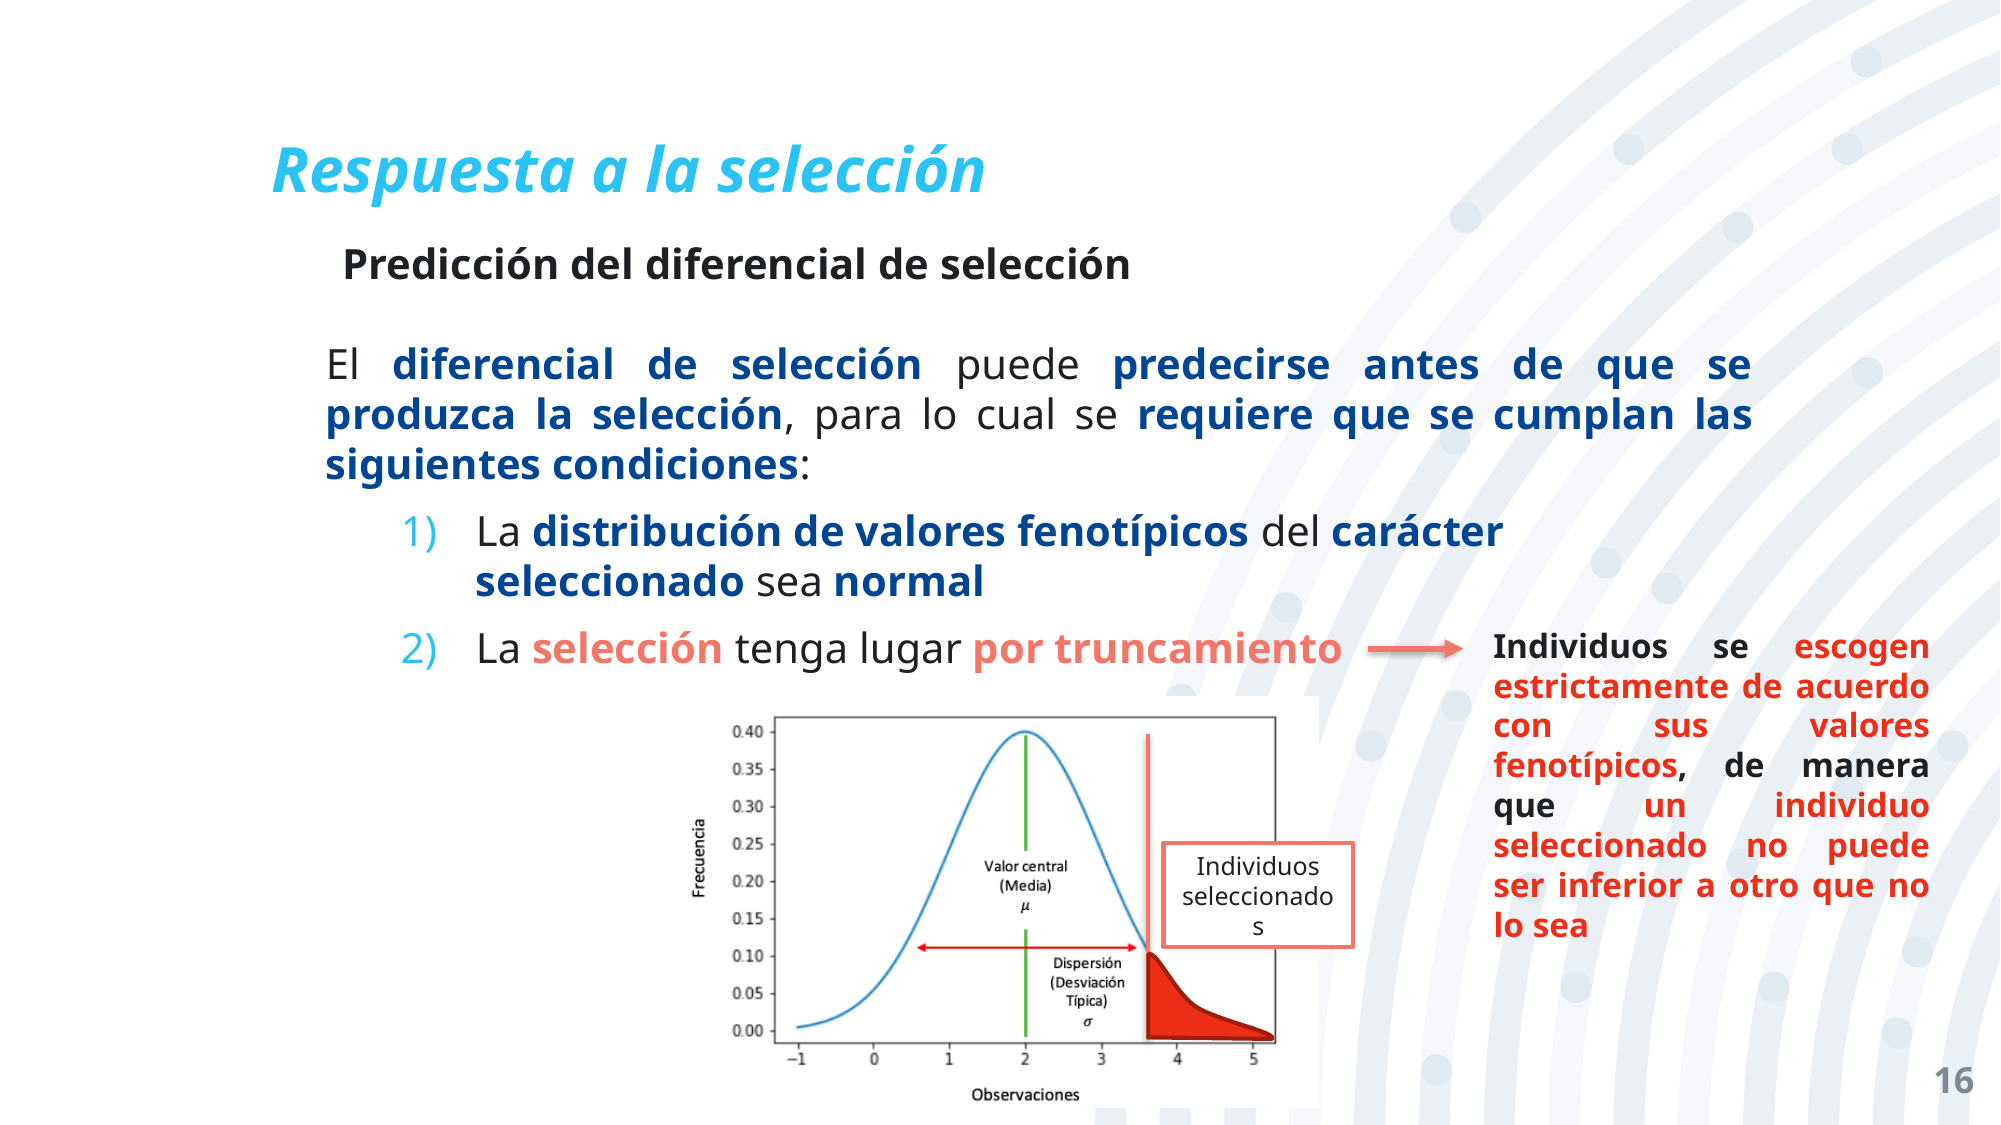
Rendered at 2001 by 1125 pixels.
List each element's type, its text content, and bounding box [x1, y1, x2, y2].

text_box Individuos se escogen estrictamente de acuerdo con sus valores fenotípicos, de manera que un individuo seleccionado no puede ser inferior a otro que no lo sea [1478, 617, 1946, 952]
slide_number 16 [1854, 1038, 1975, 1125]
text_box Respuesta a la selección [271, 11, 1808, 207]
text_box Predicción del diferencial de selección El diferencial de selección puede predecirse antes de que se produzca la selección, para lo cual se requiere que se cumplan las siguientes condiciones: La distribución de valores fenotípicos del carácter seleccionado sea normal La selección tenga lugar por truncamiento [325, 237, 1754, 888]
picture [681, 695, 1319, 1108]
text_box Individuos seleccionados [1324, 841, 1355, 949]
